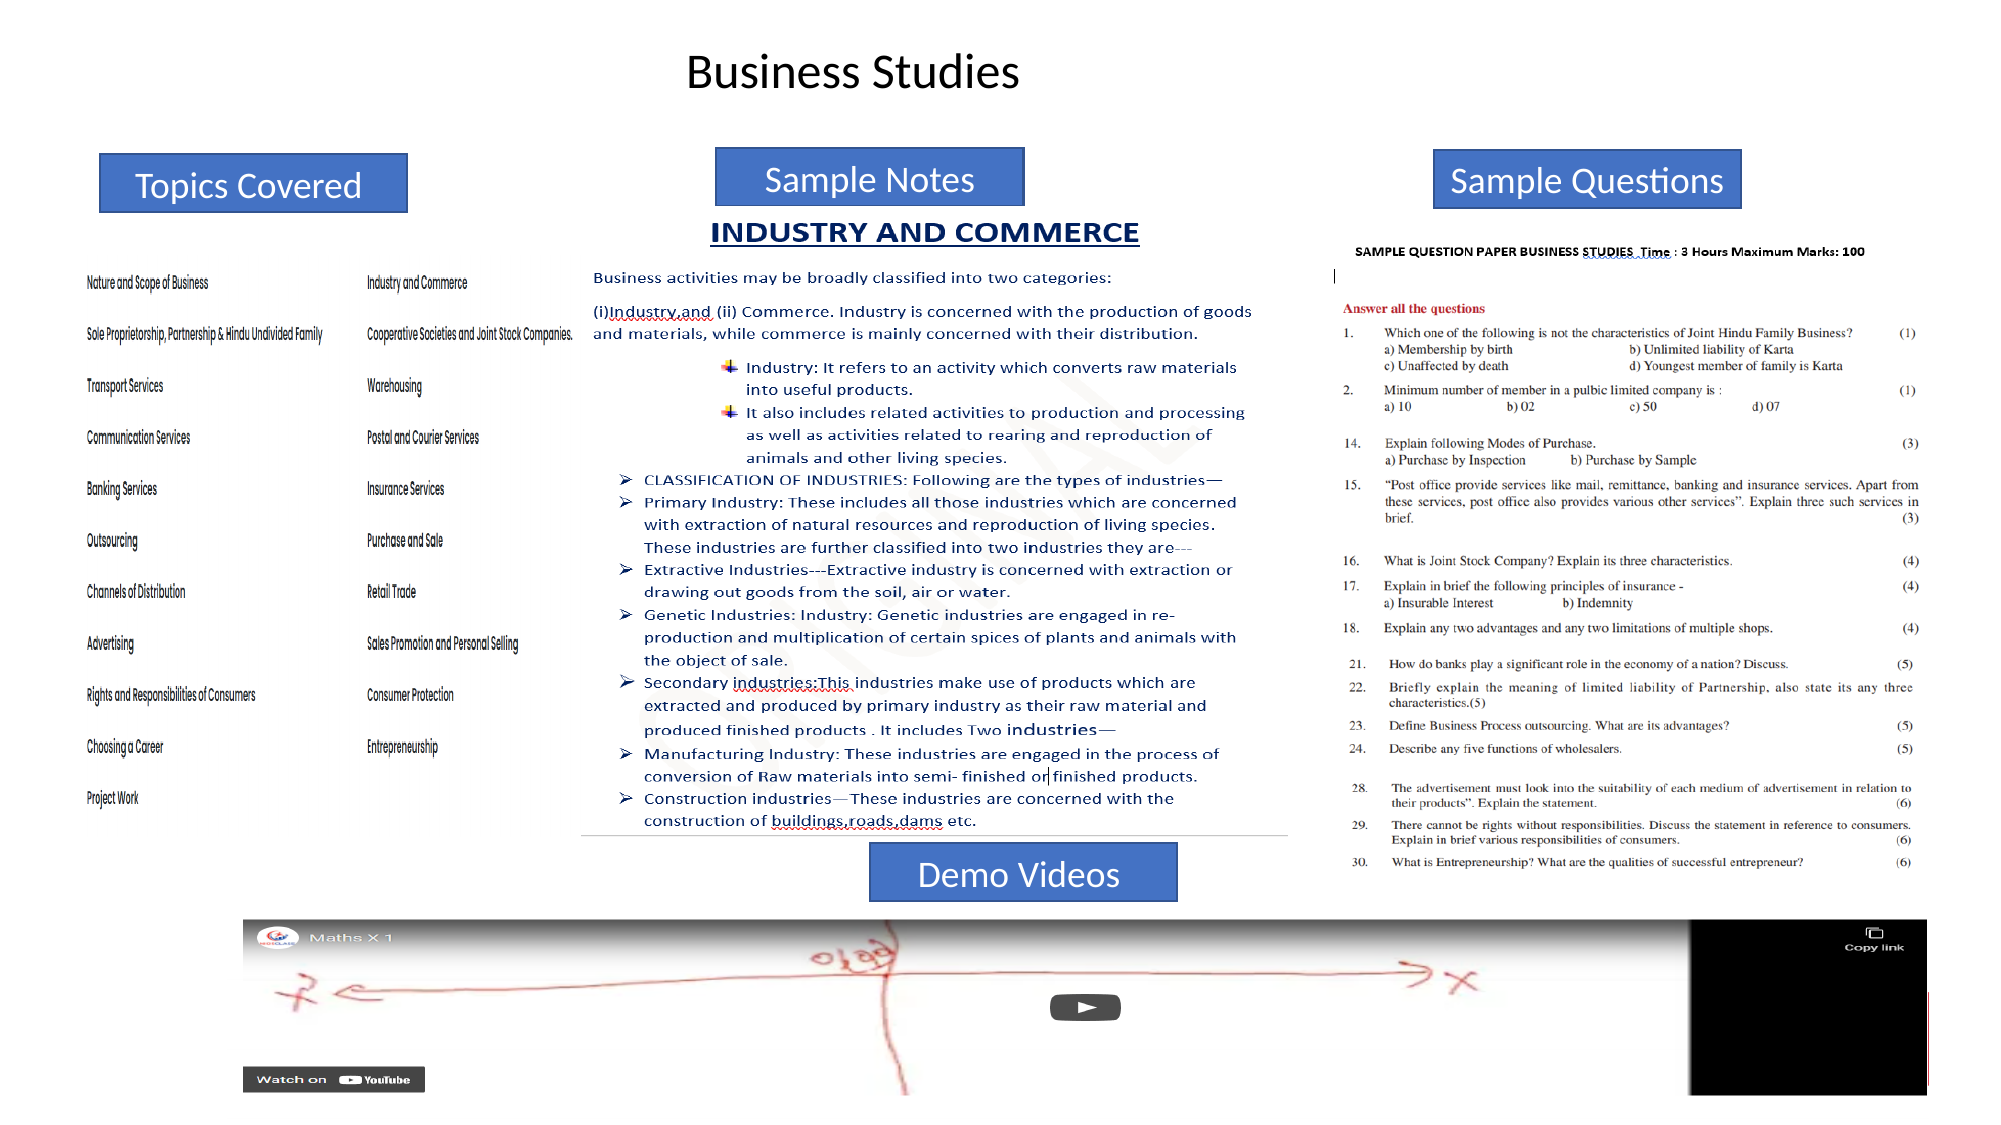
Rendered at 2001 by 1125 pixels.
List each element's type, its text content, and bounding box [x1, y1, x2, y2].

text_box Sample Questions [1433, 149, 1742, 209]
text_box Demo Videos [869, 842, 1178, 902]
subtitle Business Studies [108, 37, 1609, 111]
text_box Topics Covered [99, 153, 408, 213]
text_box Sample Notes [715, 147, 1025, 206]
picture [227, 910, 1929, 1119]
picture [77, 206, 1964, 874]
